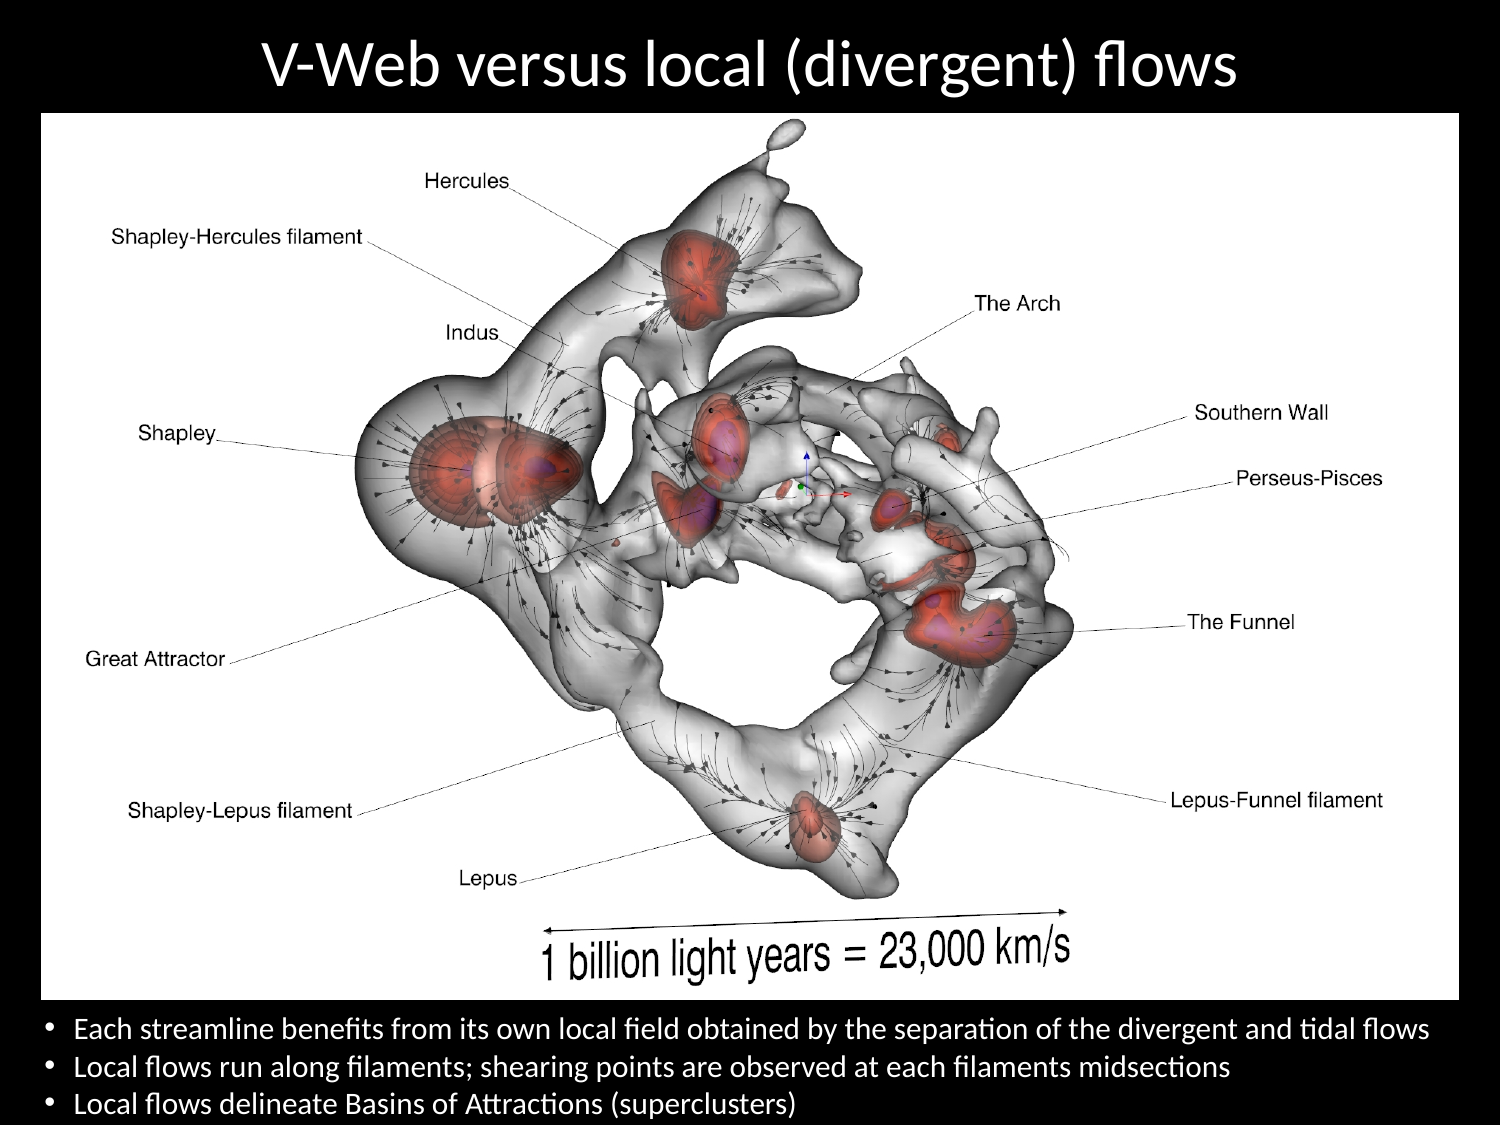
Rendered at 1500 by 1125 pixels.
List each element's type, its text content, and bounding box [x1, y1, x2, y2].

title V-Web versus local (divergent) flows [0, 19, 1500, 100]
picture [41, 113, 1459, 1000]
text_box Each streamline benefits from its own local field obtained by the separation of the divergent and tidal flows Local flows run along filaments; shearing points are observed at each filaments midsections Local flows delineate Basins of Attractions (superclusters) [29, 1011, 1500, 1118]
